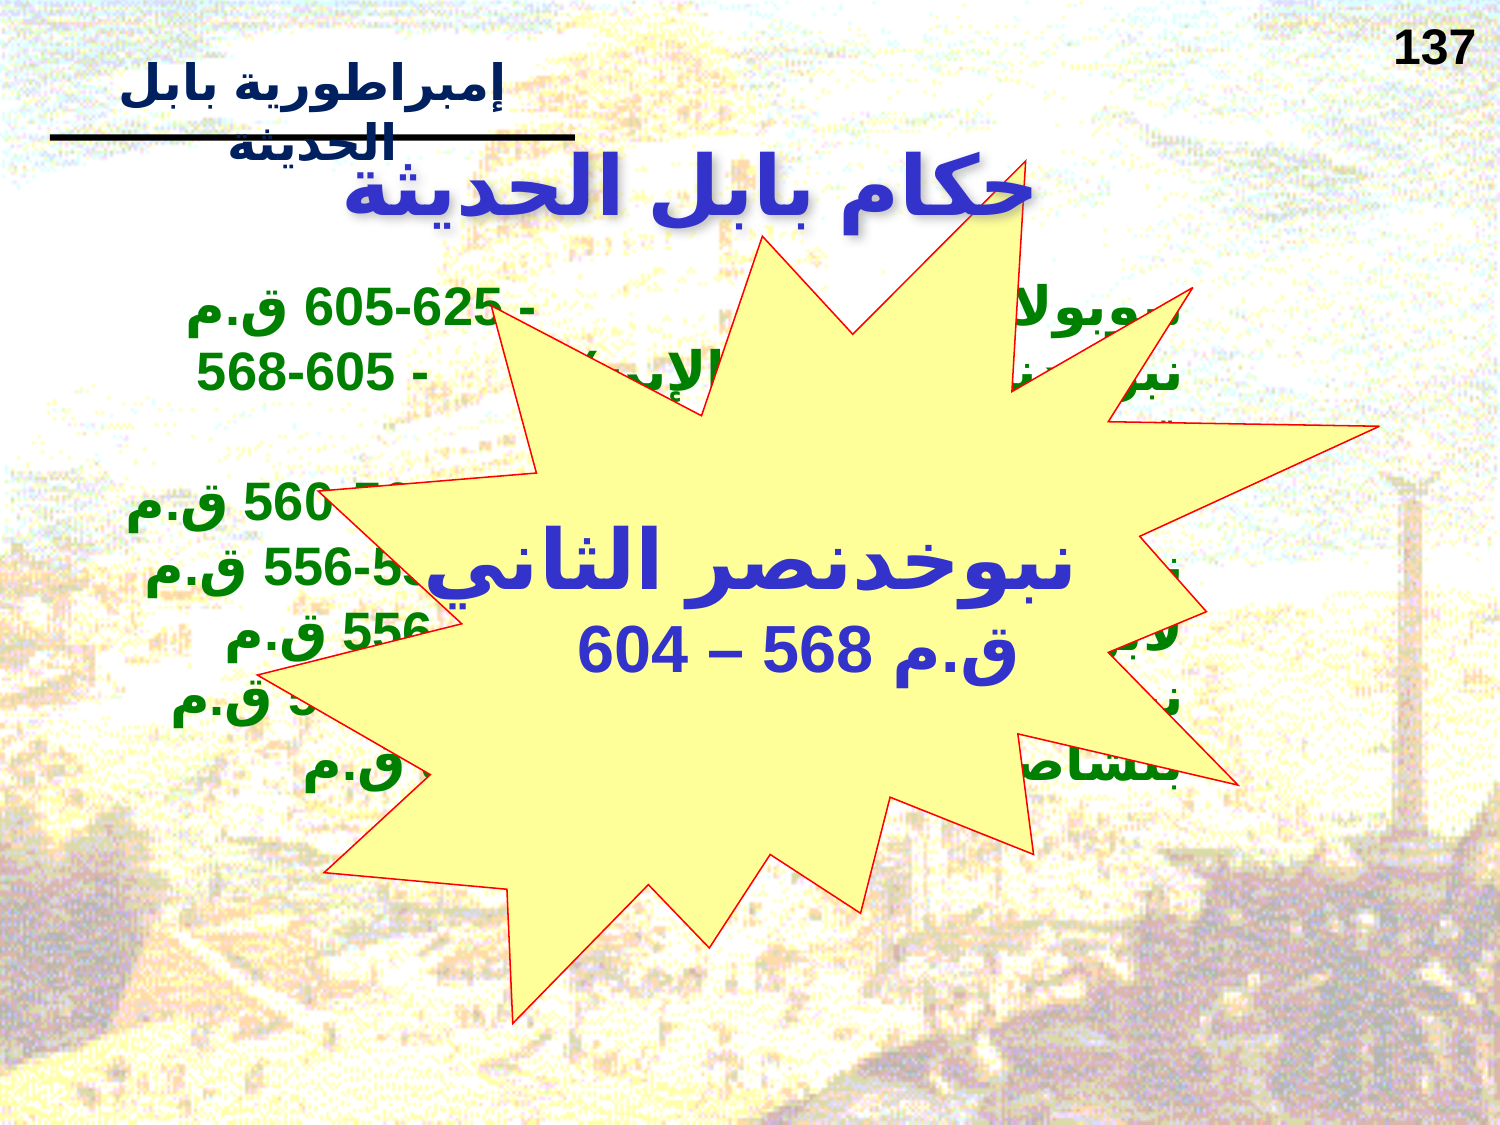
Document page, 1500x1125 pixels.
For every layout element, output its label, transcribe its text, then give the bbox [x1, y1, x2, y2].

text_box حكام بابل الحديثة [87, 125, 1294, 240]
text_box إمبراطورية بابل الحديثة [49, 42, 575, 125]
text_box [218, 160, 1380, 1024]
text_box نبوبولاصر - 625-605 ق.م نبوخدنصر الثاني (الإبن) - 605-568 ق.م أويل مردوخ (الإبن) - 561-560 ق.م نرجلاصر (الصهر) - 559-556 ق.م لابوصورشاد (الإبن) - 556 ق.م نبونايدس - 555-539 ق.م بلشاصر - 539 ق.م [76, 263, 213, 929]
picture [0, 0, 1500, 1125]
text_box 137 [1378, 6, 1492, 82]
